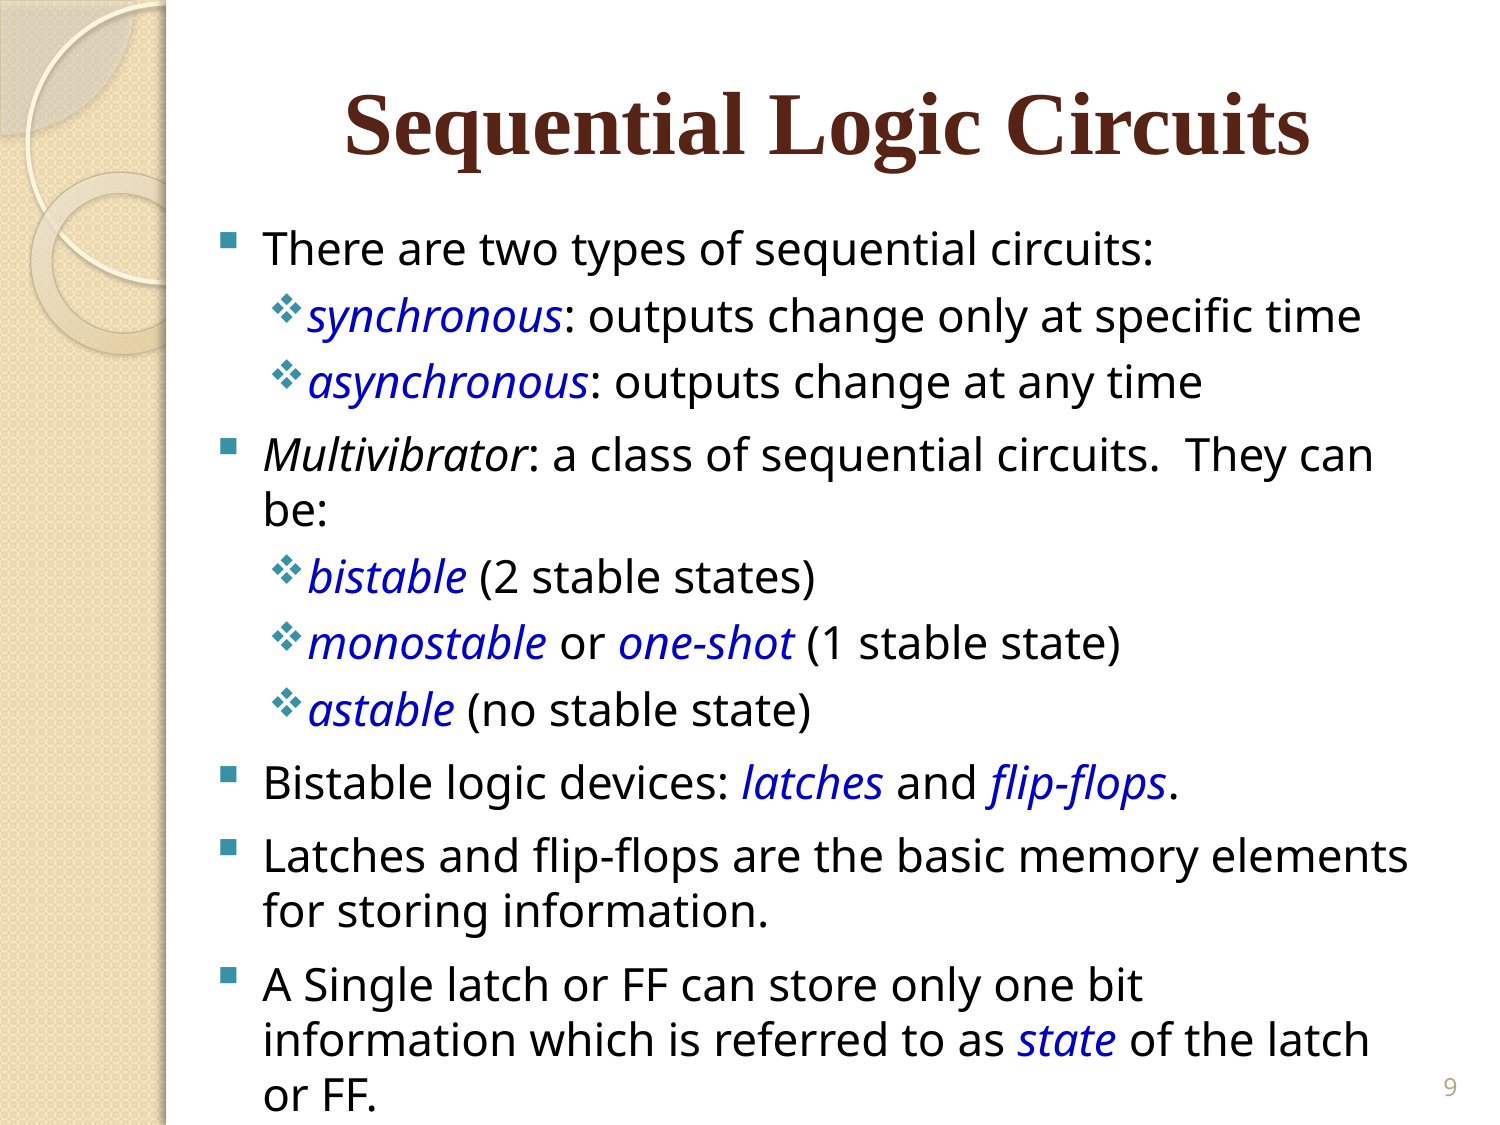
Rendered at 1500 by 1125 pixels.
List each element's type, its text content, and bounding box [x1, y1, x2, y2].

slide_number 9 [1413, 1034, 1488, 1113]
title Sequential Logic Circuits [212, 24, 1443, 213]
list There are two types of sequential circuits: synchronous: outputs change only at specific time asynchronous: outputs change at any time Multivibrator: a class of sequential circuits. They can be: bistable (2 stable states) monostable or one-shot (1 stable state) astable (no stable state) Bistable logic devices: latches and flip-flops. Latches and flip-flops are the basic memory elements for storing information. A Single latch or FF can store only one bit information which is referred to as state of the latch or FF. [187, 212, 1425, 1038]
